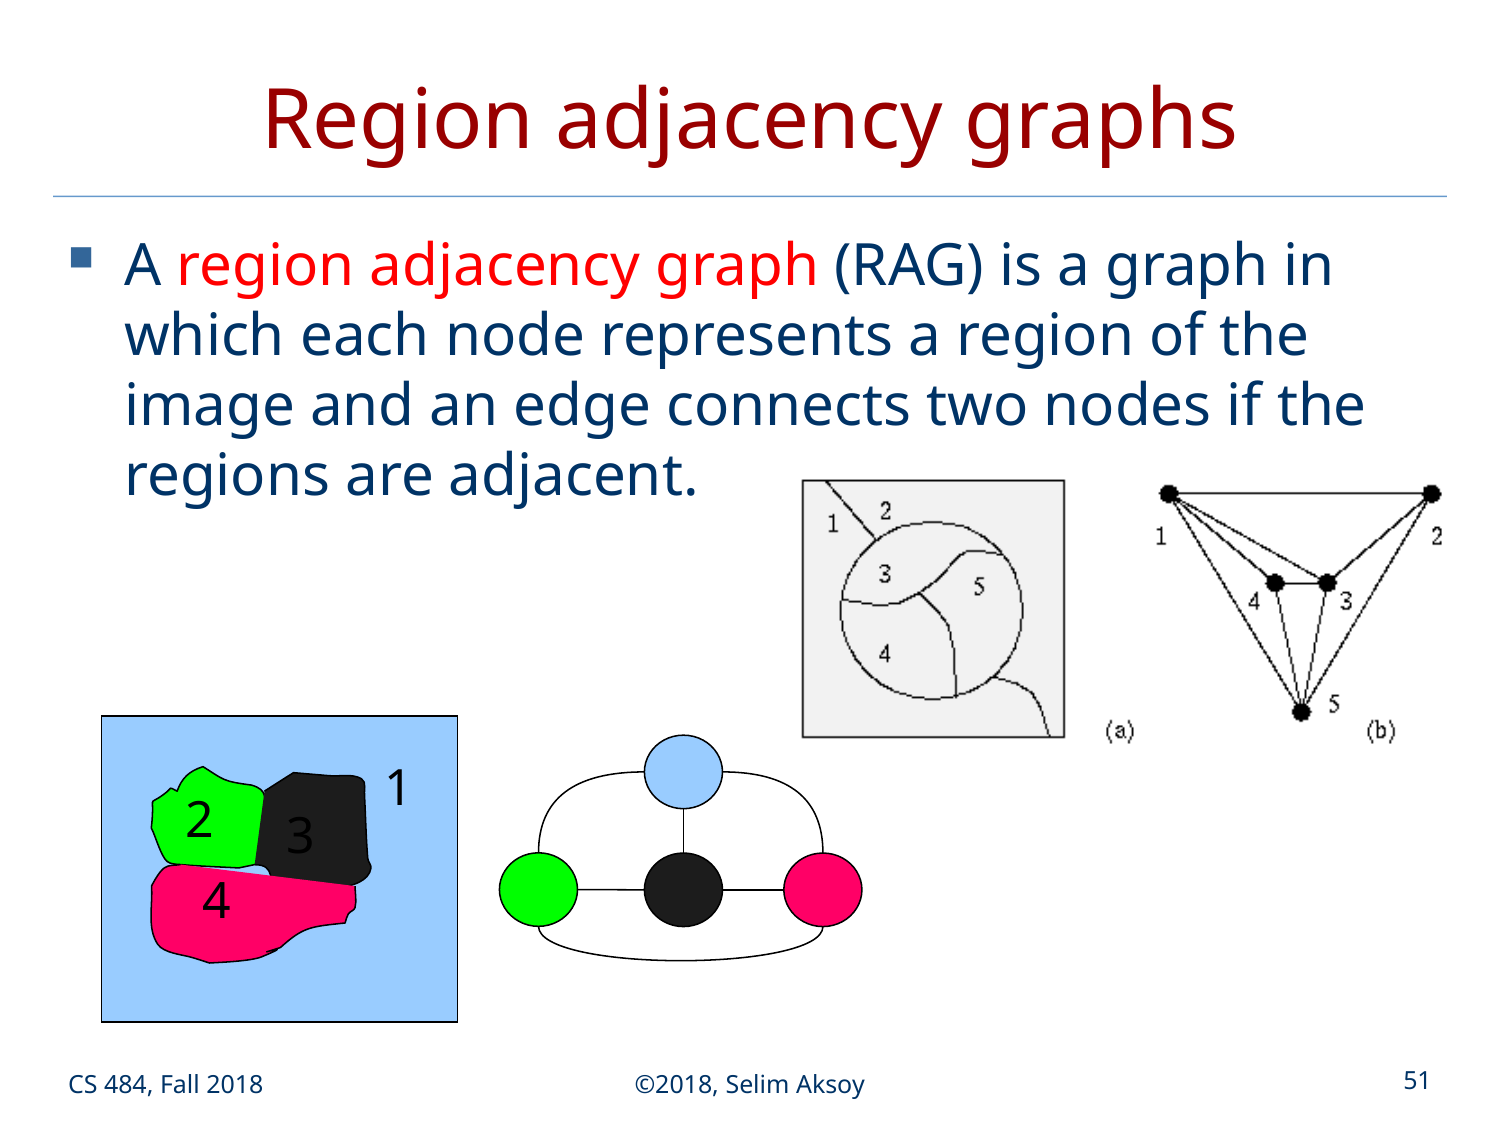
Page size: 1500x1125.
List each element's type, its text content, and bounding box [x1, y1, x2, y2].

title Region adjacency graphs [53, 31, 1447, 173]
slide_number 51 [1134, 1052, 1448, 1107]
footer ©2018, Selim Aksoy [511, 1052, 988, 1107]
list A region adjacency graph (RAG) is a graph in which each node represents a region of the image and an edge connects two nodes if the regions are adjacent. [53, 220, 1447, 1035]
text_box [499, 734, 863, 927]
picture [794, 462, 1451, 745]
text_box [101, 715, 458, 1023]
slide_number CS 484, Fall 2018 [52, 1052, 366, 1107]
